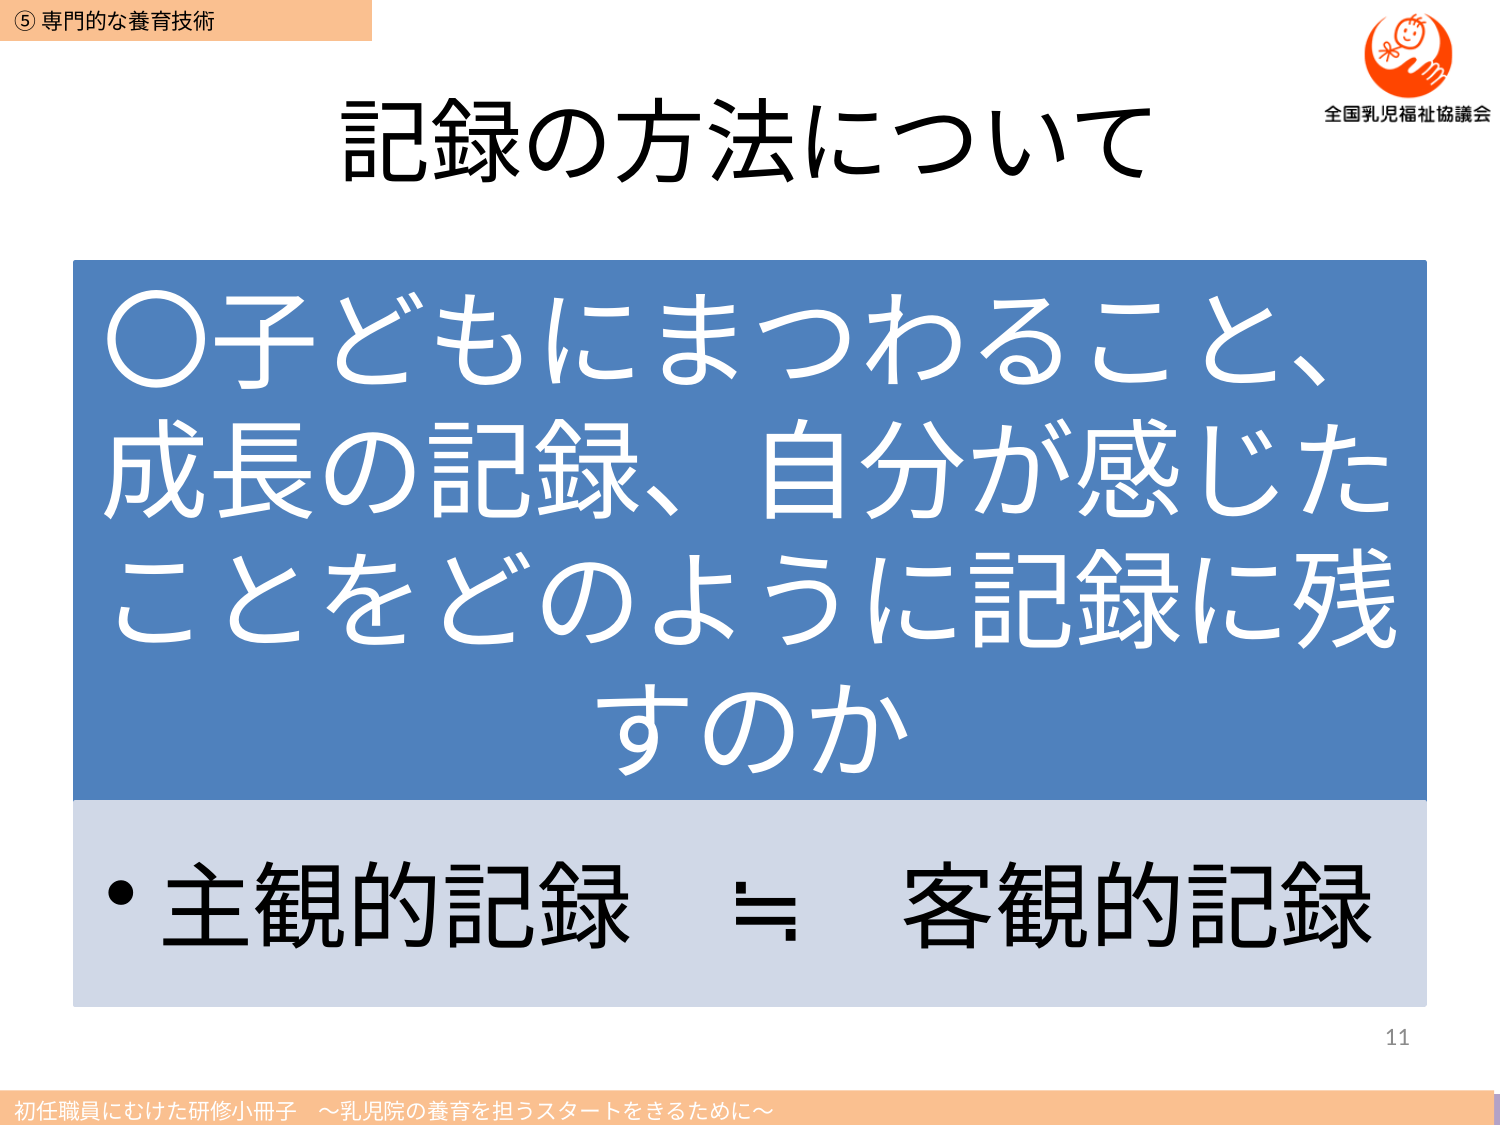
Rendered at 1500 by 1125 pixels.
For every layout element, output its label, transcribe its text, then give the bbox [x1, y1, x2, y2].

title 記録の方法について [75, 45, 1425, 233]
picture [1322, 9, 1495, 126]
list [74, 262, 1426, 1006]
slide_number 11 [1074, 1012, 1425, 1066]
